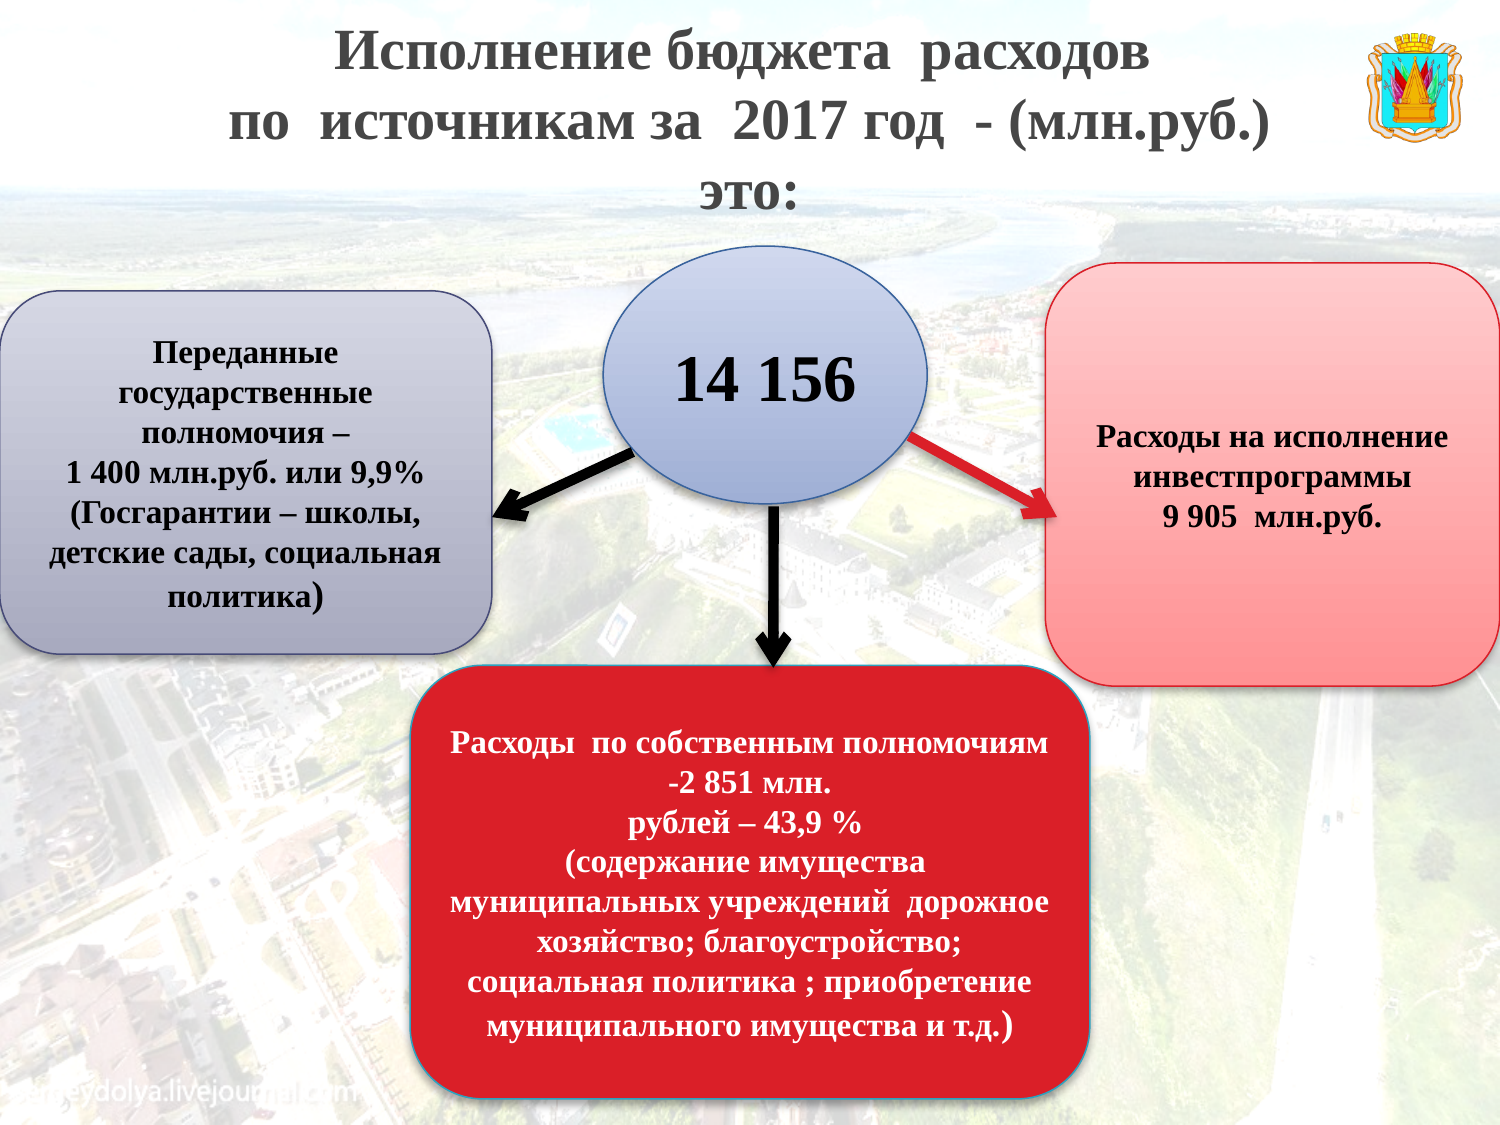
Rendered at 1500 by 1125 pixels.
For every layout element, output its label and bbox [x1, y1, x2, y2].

text_box [491, 451, 634, 518]
text_box [908, 435, 1058, 518]
picture [0, 0, 1500, 1125]
